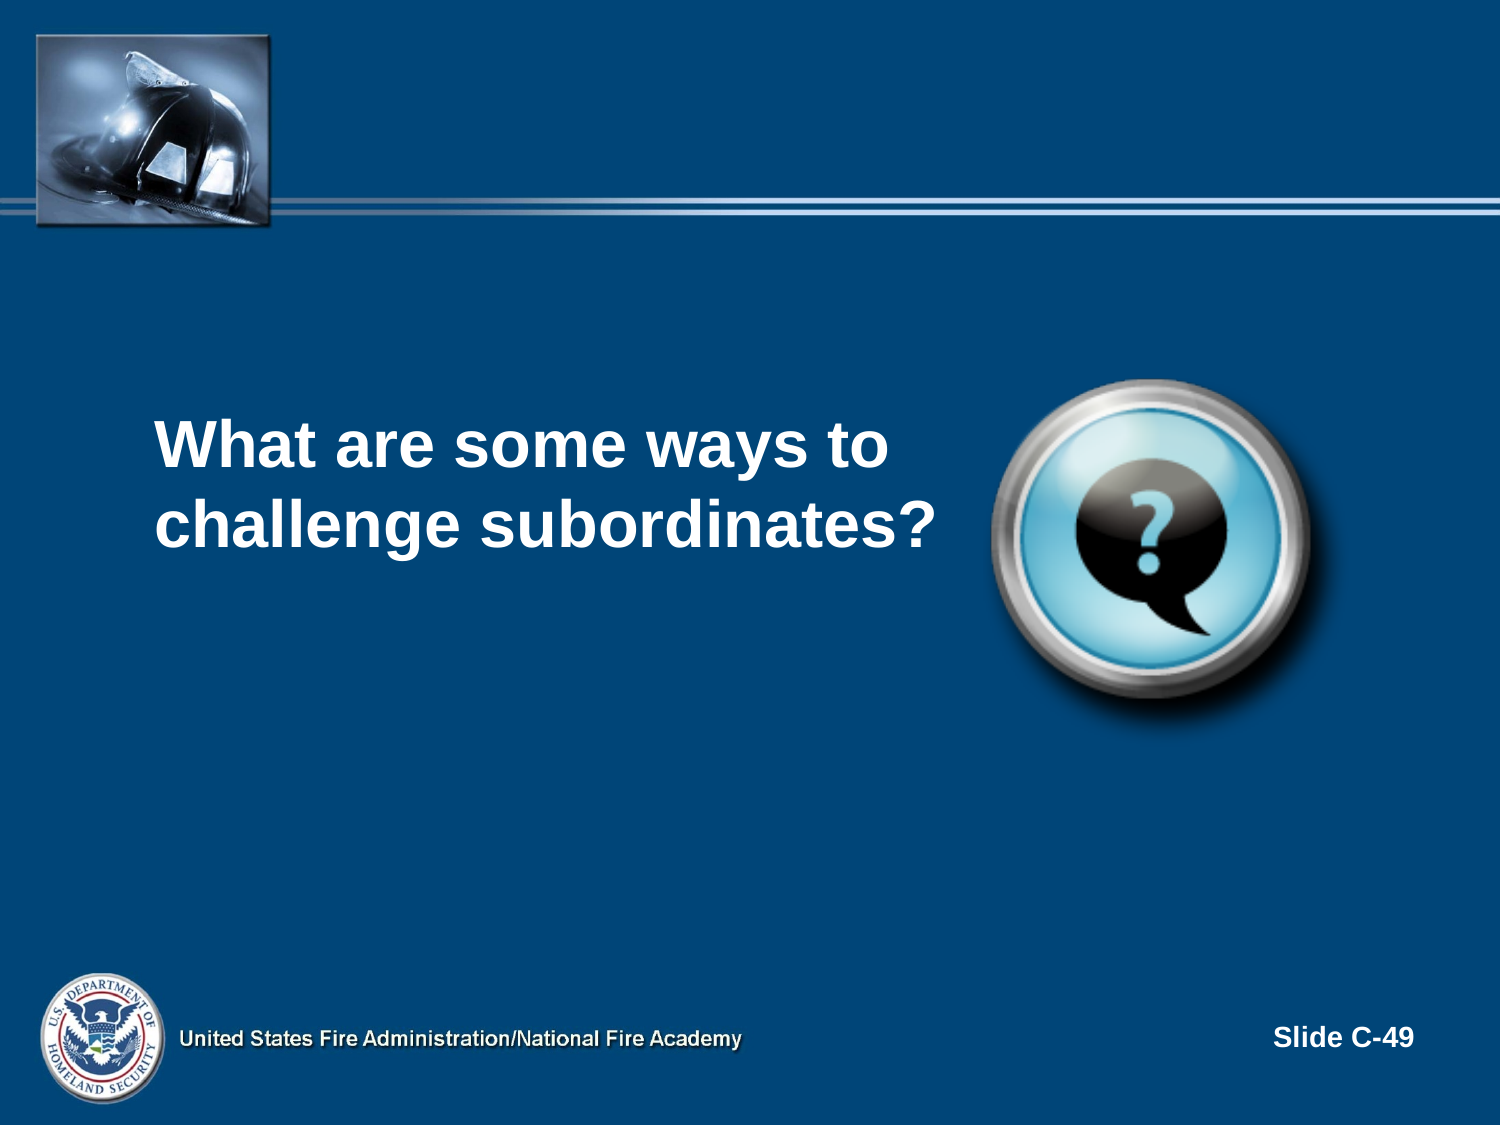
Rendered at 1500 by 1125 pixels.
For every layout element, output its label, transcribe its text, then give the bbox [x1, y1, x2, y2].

picture [0, 0, 1500, 1125]
slide_number Slide C-49 [1116, 1010, 1430, 1087]
list What are some ways to challenge subordinates? [138, 393, 960, 1069]
